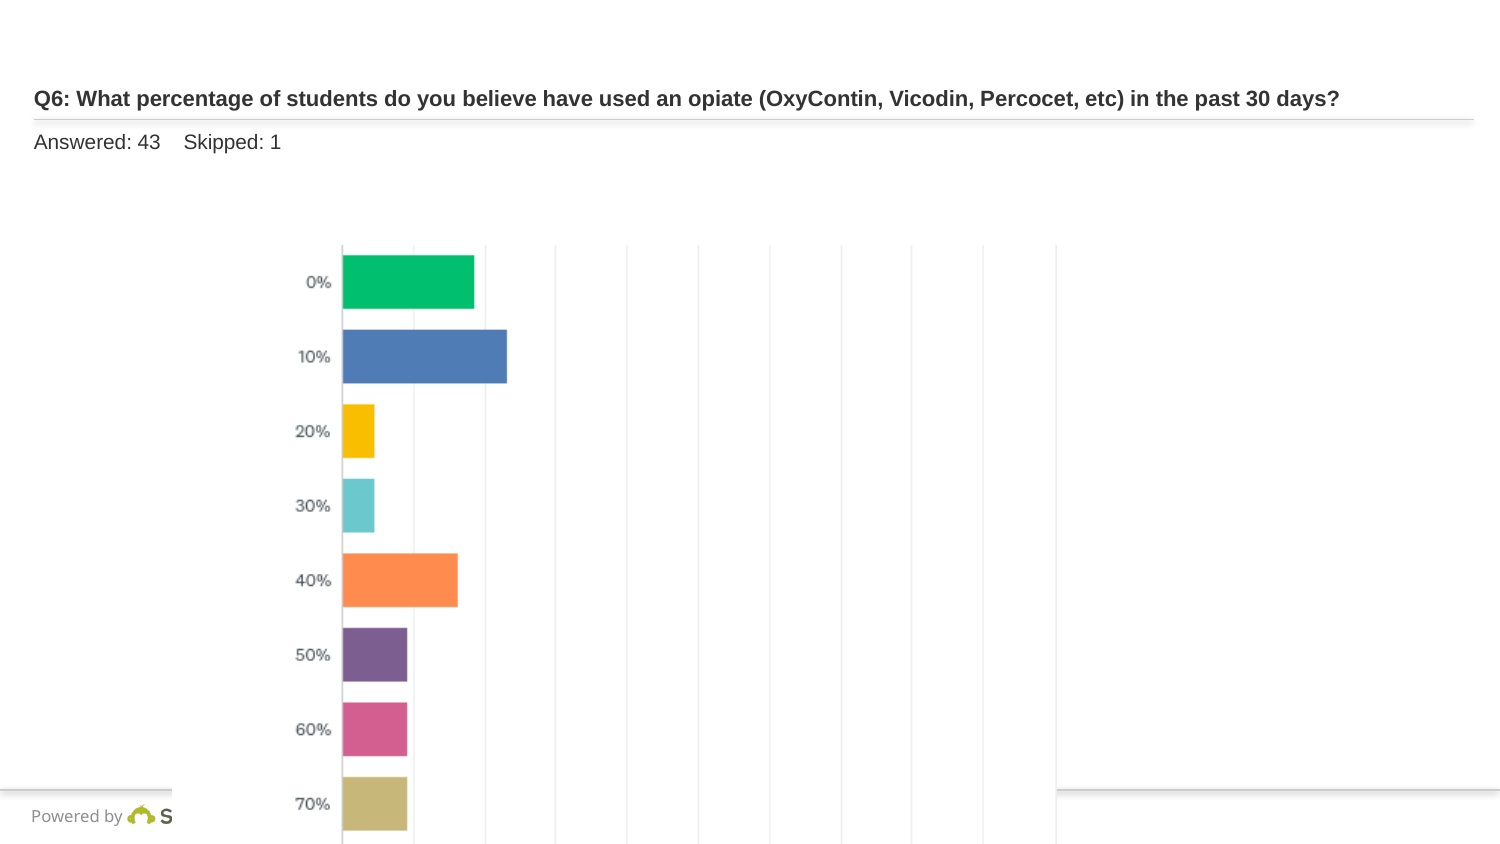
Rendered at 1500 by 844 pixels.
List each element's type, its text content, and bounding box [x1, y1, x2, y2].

title Q6: What percentage of students do you believe have used an opiate (OxyContin, Vicodin, Percocet, etc) in the past 30 days? [18, 54, 1369, 119]
picture [171, 245, 1057, 844]
list Answered: 43 Skipped: 1 [18, 120, 894, 162]
